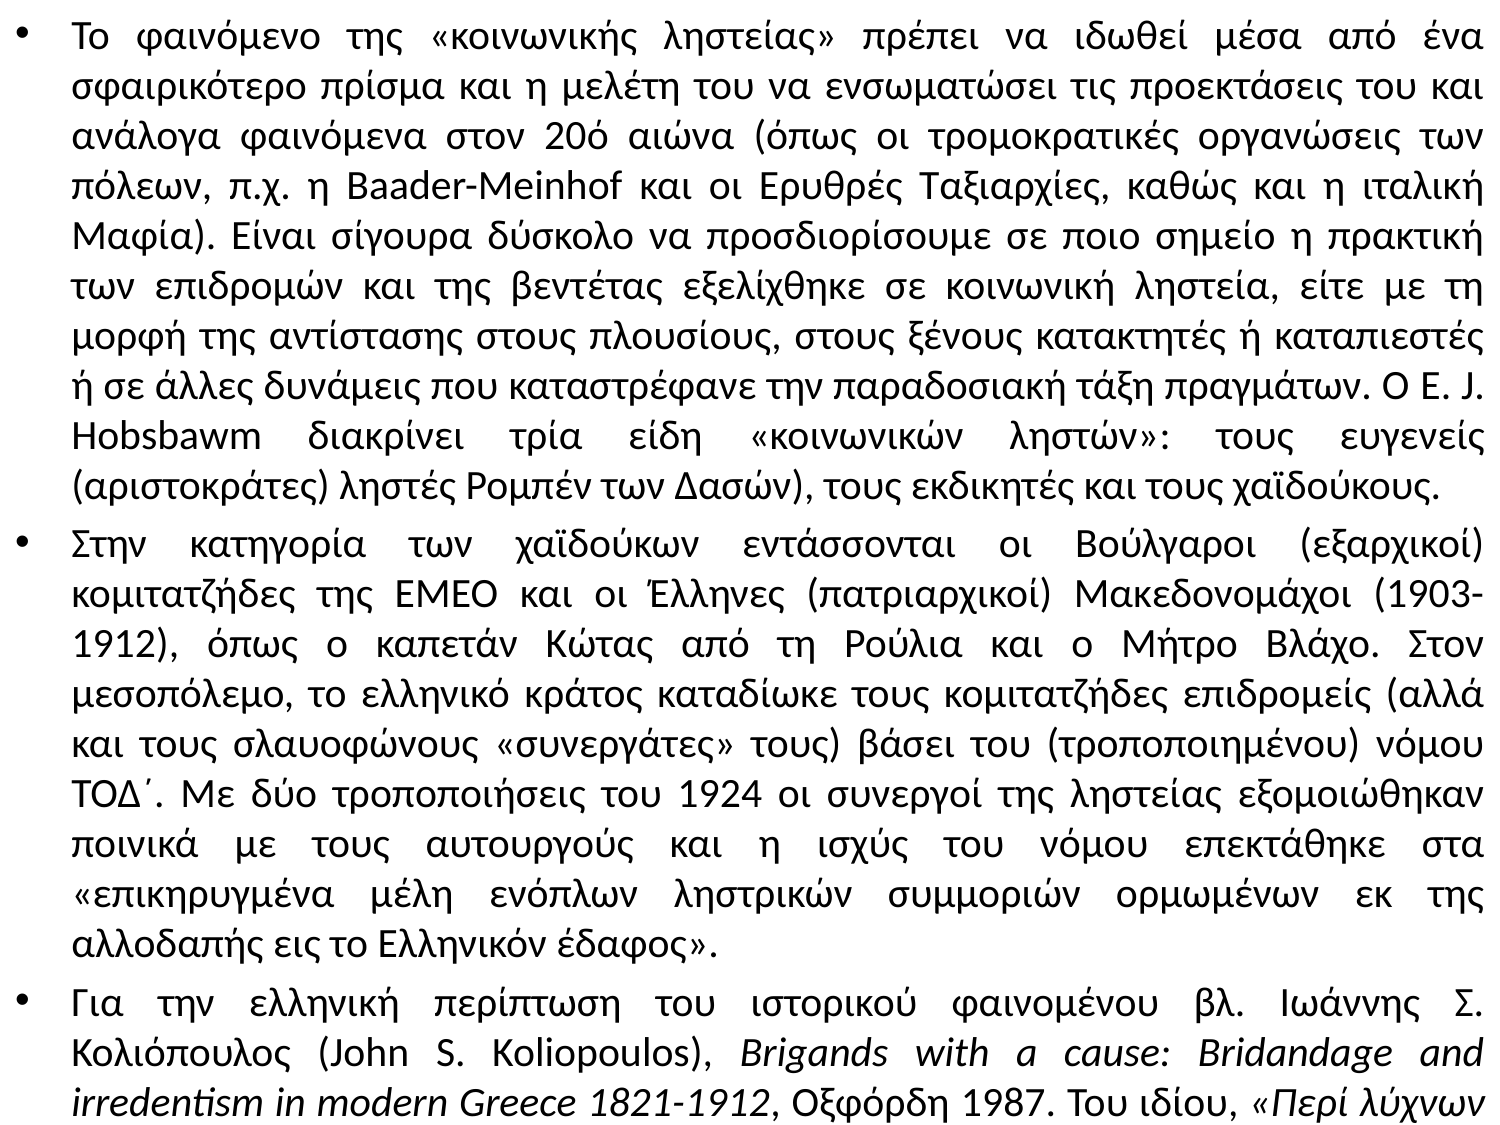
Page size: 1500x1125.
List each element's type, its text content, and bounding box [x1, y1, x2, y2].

list Το φαινόμενο της «κοινωνικής ληστείας» πρέπει να ιδωθεί μέσα από ένα σφαιρικότερο πρίσμα και η μελέτη του να ενσωματώσει τις προεκτάσεις του και ανάλογα φαινόμενα στον 20ό αιώνα (όπως οι τρομοκρατικές οργανώσεις των πόλεων, π.χ. η Baader-Meinhof και οι Ερυθρές Ταξιαρχίες, καθώς και η ιταλική Μαφία). Είναι σίγουρα δύσκολο να προσδιορίσουμε σε ποιο σημείο η πρακτική των επιδρομών και της βεντέτας εξελίχθηκε σε κοινωνική ληστεία, είτε με τη μορφή της αντίστασης στους πλουσίους, στους ξένους κατακτητές ή καταπιεστές ή σε άλλες δυνάμεις που καταστρέφανε την παραδοσιακή τάξη πραγμάτων. Ο E. J. Hobsbawm διακρίνει τρία είδη «κοινωνικών ληστών»: τους ευγενείς (αριστοκράτες) ληστές Ρομπέν των Δασών), τους εκδικητές και τους χαϊδούκους. Στην κατηγορία των χαϊδούκων εντάσσονται οι Βούλγαροι (εξαρχικοί) κομιτατζήδες της ΕΜΕΟ και οι Έλληνες (πατριαρχικοί) Μακεδονομάχοι (1903-1912), όπως ο καπετάν Κώτας από τη Ρούλια και ο Μήτρο Βλάχο. Στον μεσοπόλεμο, το ελληνικό κράτος καταδίωκε τους κομιτατζήδες επιδρομείς (αλλά και τους σλαυοφώνους «συνεργάτες» τους) βάσει του (τροποποιημένου) νόμου ΤΟΔ´. Με δύο τροποποιήσεις του 1924 οι συνεργοί της ληστείας εξομοιώθηκαν ποινικά με τους αυτουργούς και η ισχύς του νόμου επεκτάθηκε στα «επικηρυγμένα μέλη ενόπλων ληστρικών συμμοριών ορμωμένων εκ της αλλοδαπής εις το Ελληνικόν έδαφος». Για την ελληνική περίπτωση του ιστορικού φαινομένου βλ. Ιωάννης Σ. Κολιόπουλος (John S. Koliopoulos), Brigands with a cause: Bridandage and irredentism in modern Greece 1821-1912, Οξφόρδη 1987. Του ιδίου, «Περί λύχνων αφάς»: Η ληστεία στην Ελλάδα (19 αι.), Θεσσαλονίκη 1996 (19791). [0, 0, 1500, 1125]
